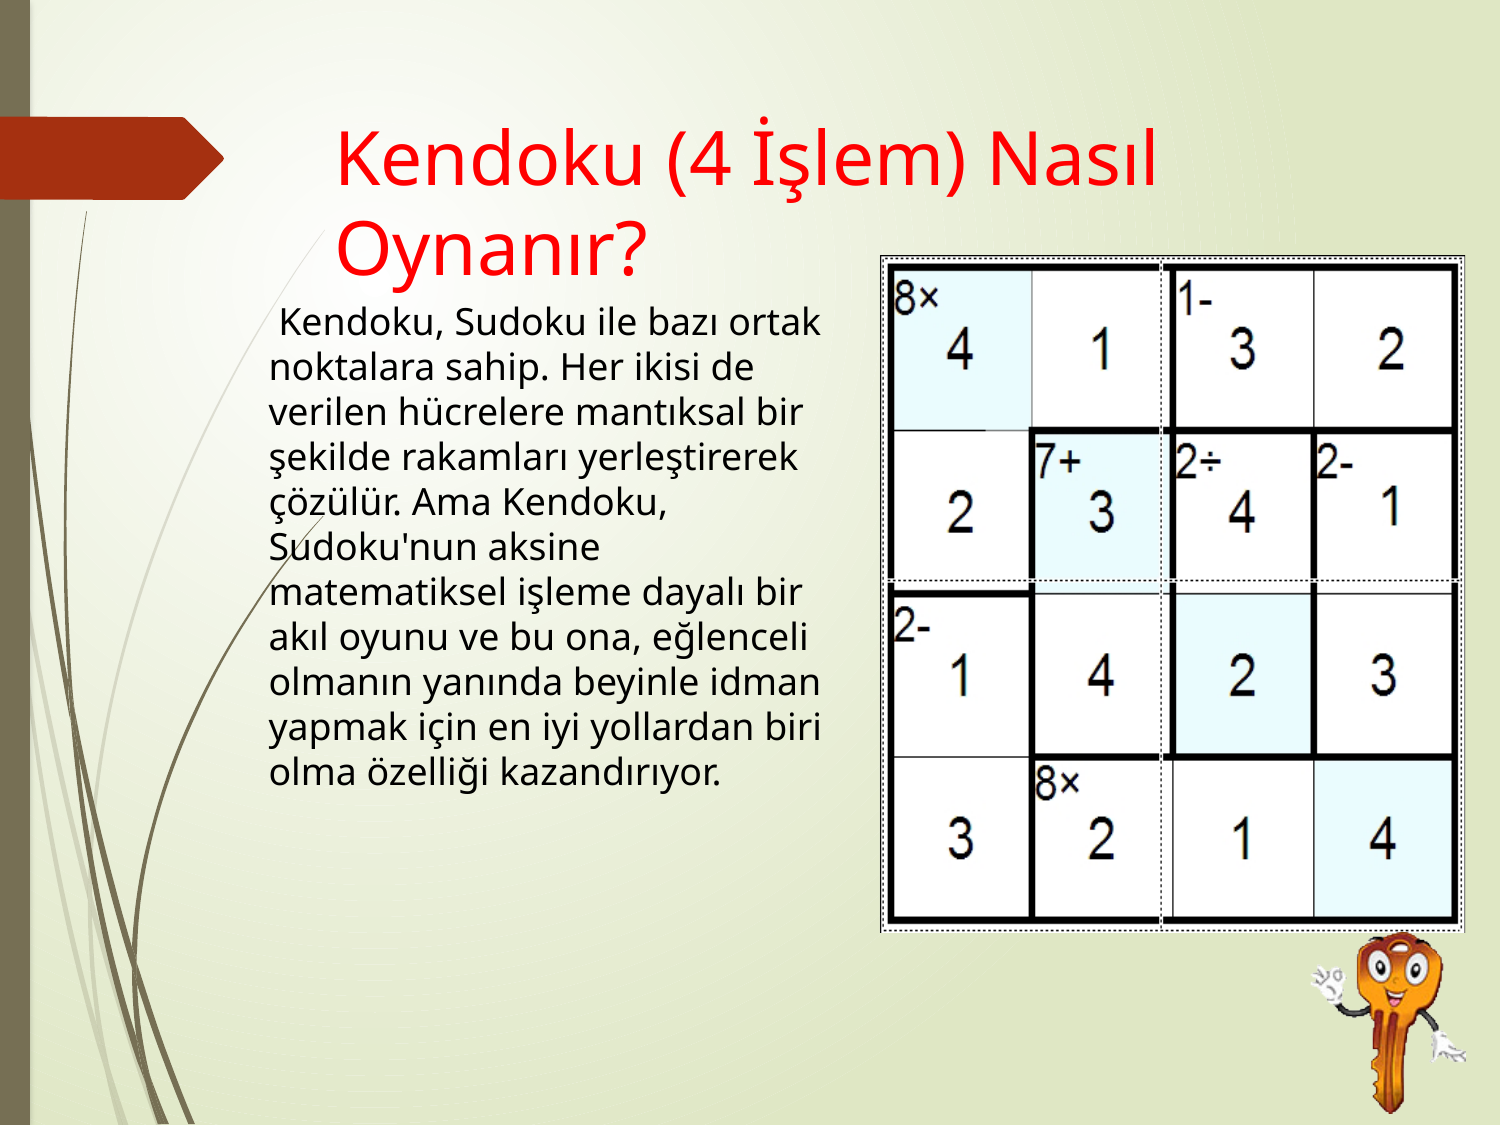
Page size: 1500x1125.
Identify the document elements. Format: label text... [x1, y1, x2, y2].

picture [879, 255, 1466, 1114]
text_box Kendoku, Sudoku ile bazı ortak noktalara sahip. Her ikisi de verilen hücrelere mantıksal bir şekilde rakamları yerleştirerek çözülür. Ama Kendoku, Sudoku'nun aksine matematiksel işleme dayalı bir akıl oyunu ve bu ona, eğlenceli olmanın yanında beyinle idman yapmak için en iyi yollardan biri olma özelliği kazandırıyor. [253, 290, 857, 846]
title Kendoku (4 İşlem) Nasıl Oynanır? [319, 102, 1400, 313]
